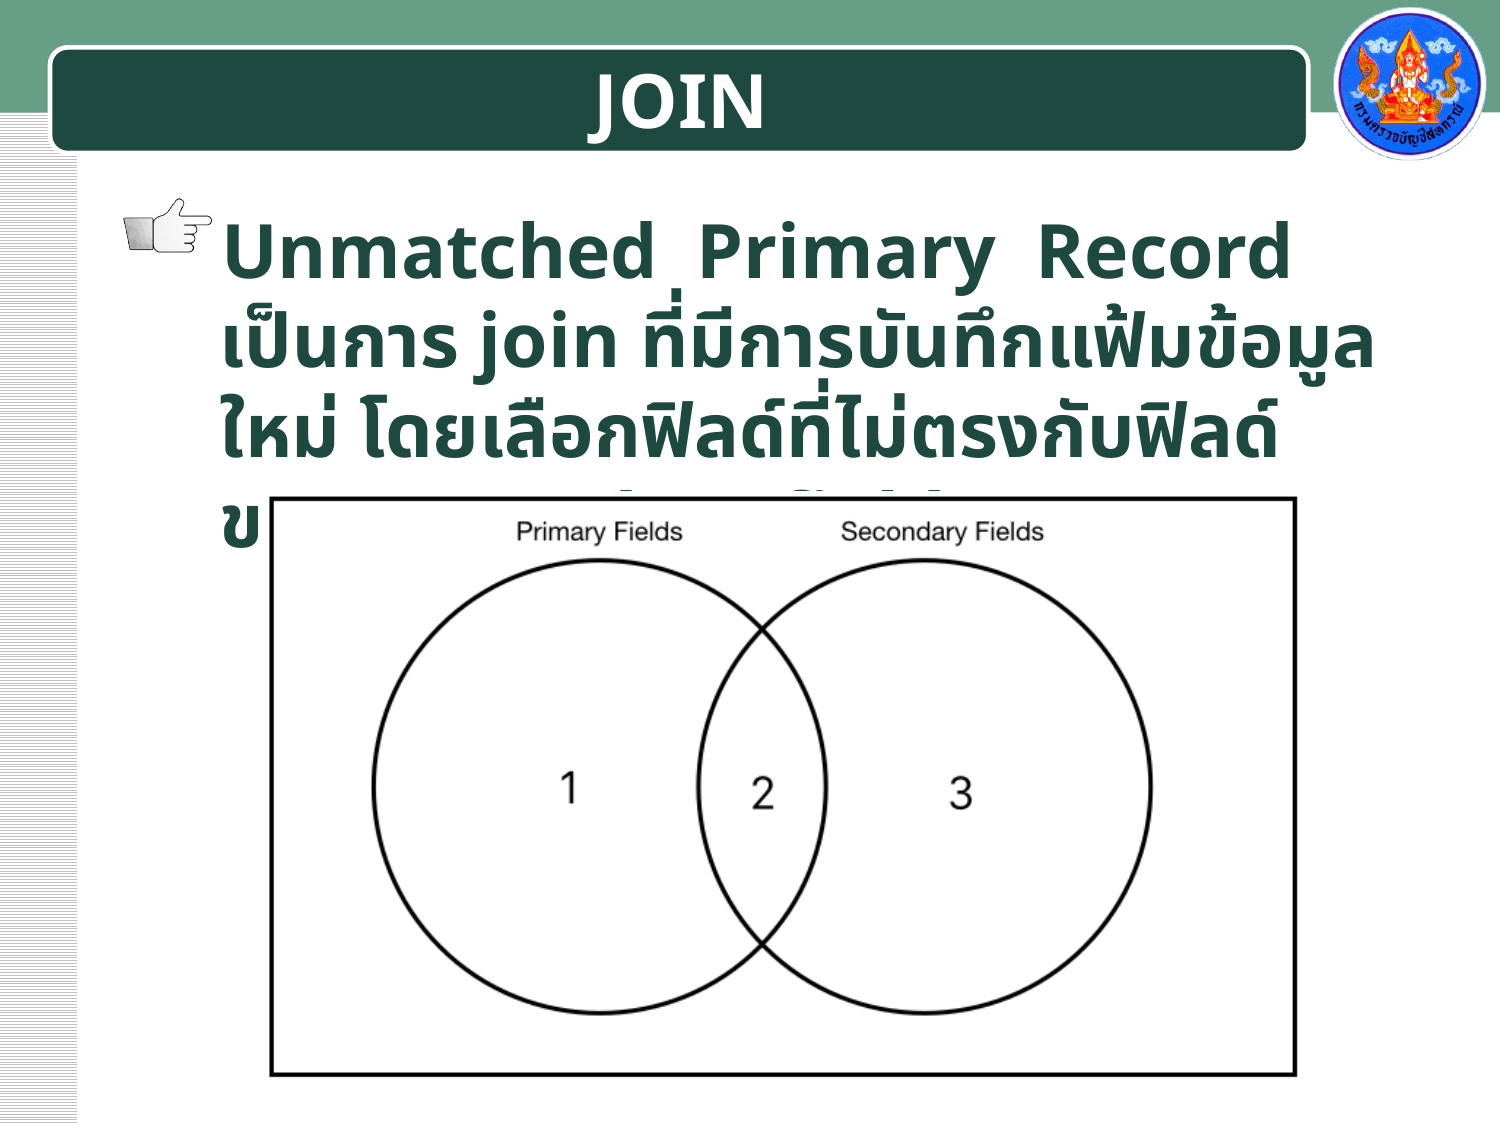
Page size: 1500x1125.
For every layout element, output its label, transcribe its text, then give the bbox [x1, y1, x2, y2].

text_box Unmatched Primary Record [206, 196, 1355, 284]
picture [258, 491, 1309, 1083]
title JOIN [75, 52, 1288, 145]
picture [122, 198, 212, 253]
picture [1332, 6, 1487, 161]
text_box เป็นการ join ที่มีการบันทึกแฟ้มข้อมูลใหม่ โดยเลือกฟิลด์ที่ไม่ตรงกับฟิลด์ของ Secondary fields [205, 284, 1412, 570]
